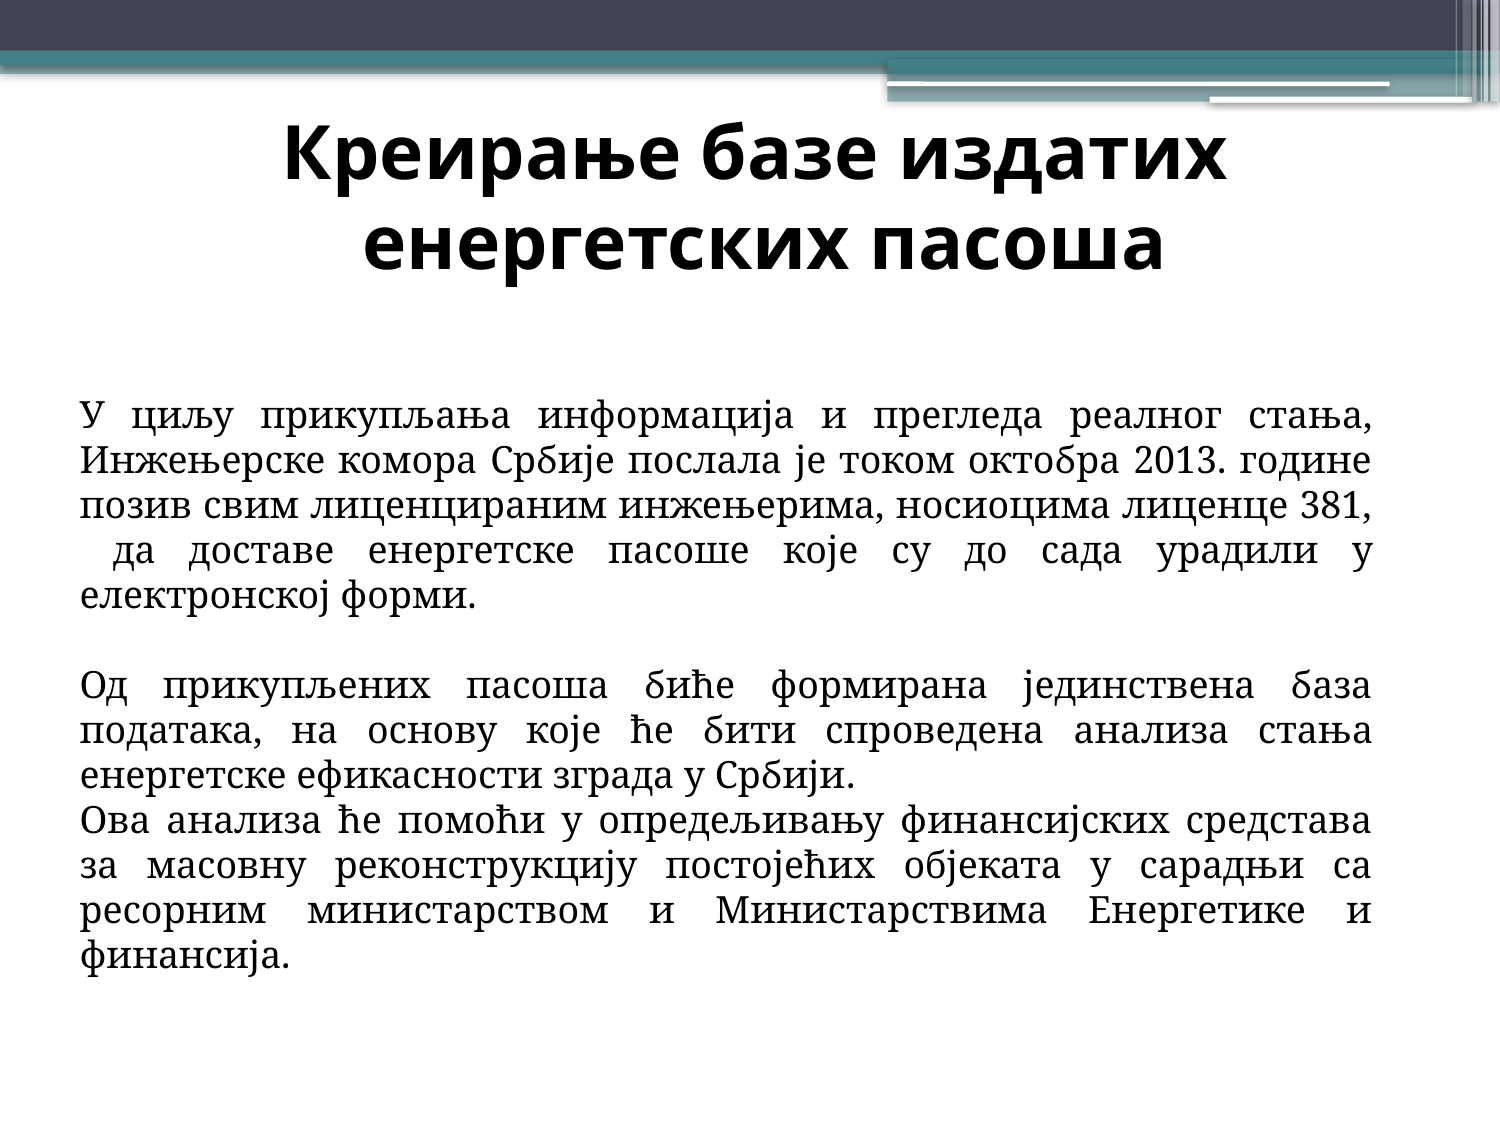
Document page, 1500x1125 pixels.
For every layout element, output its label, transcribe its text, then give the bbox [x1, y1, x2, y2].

text_box Креирање базе издатих енергетских пасоша [29, 97, 1500, 473]
text_box У циљу прикупљања информација и прегледа реалног стања, Инжењерске комора Србије послала је током октобра 2013. године позив свим лиценцираним инжењерима, носиоцима лиценце 381, да доставе енергетске пасоше које су до сада урадили у електронској форми. Од прикупљених пасоша биће формирана јединствена база података, на основу које ће бити спроведена анализа стања енергетске ефикасности зграда у Србији. Ова анализа ће помоћи у опредељивању финансијских средстава за масовну реконструкцију постојећих објеката у сарадњи са ресорним министарством и Министарствима Енергетике и финансија. [64, 383, 1388, 1119]
